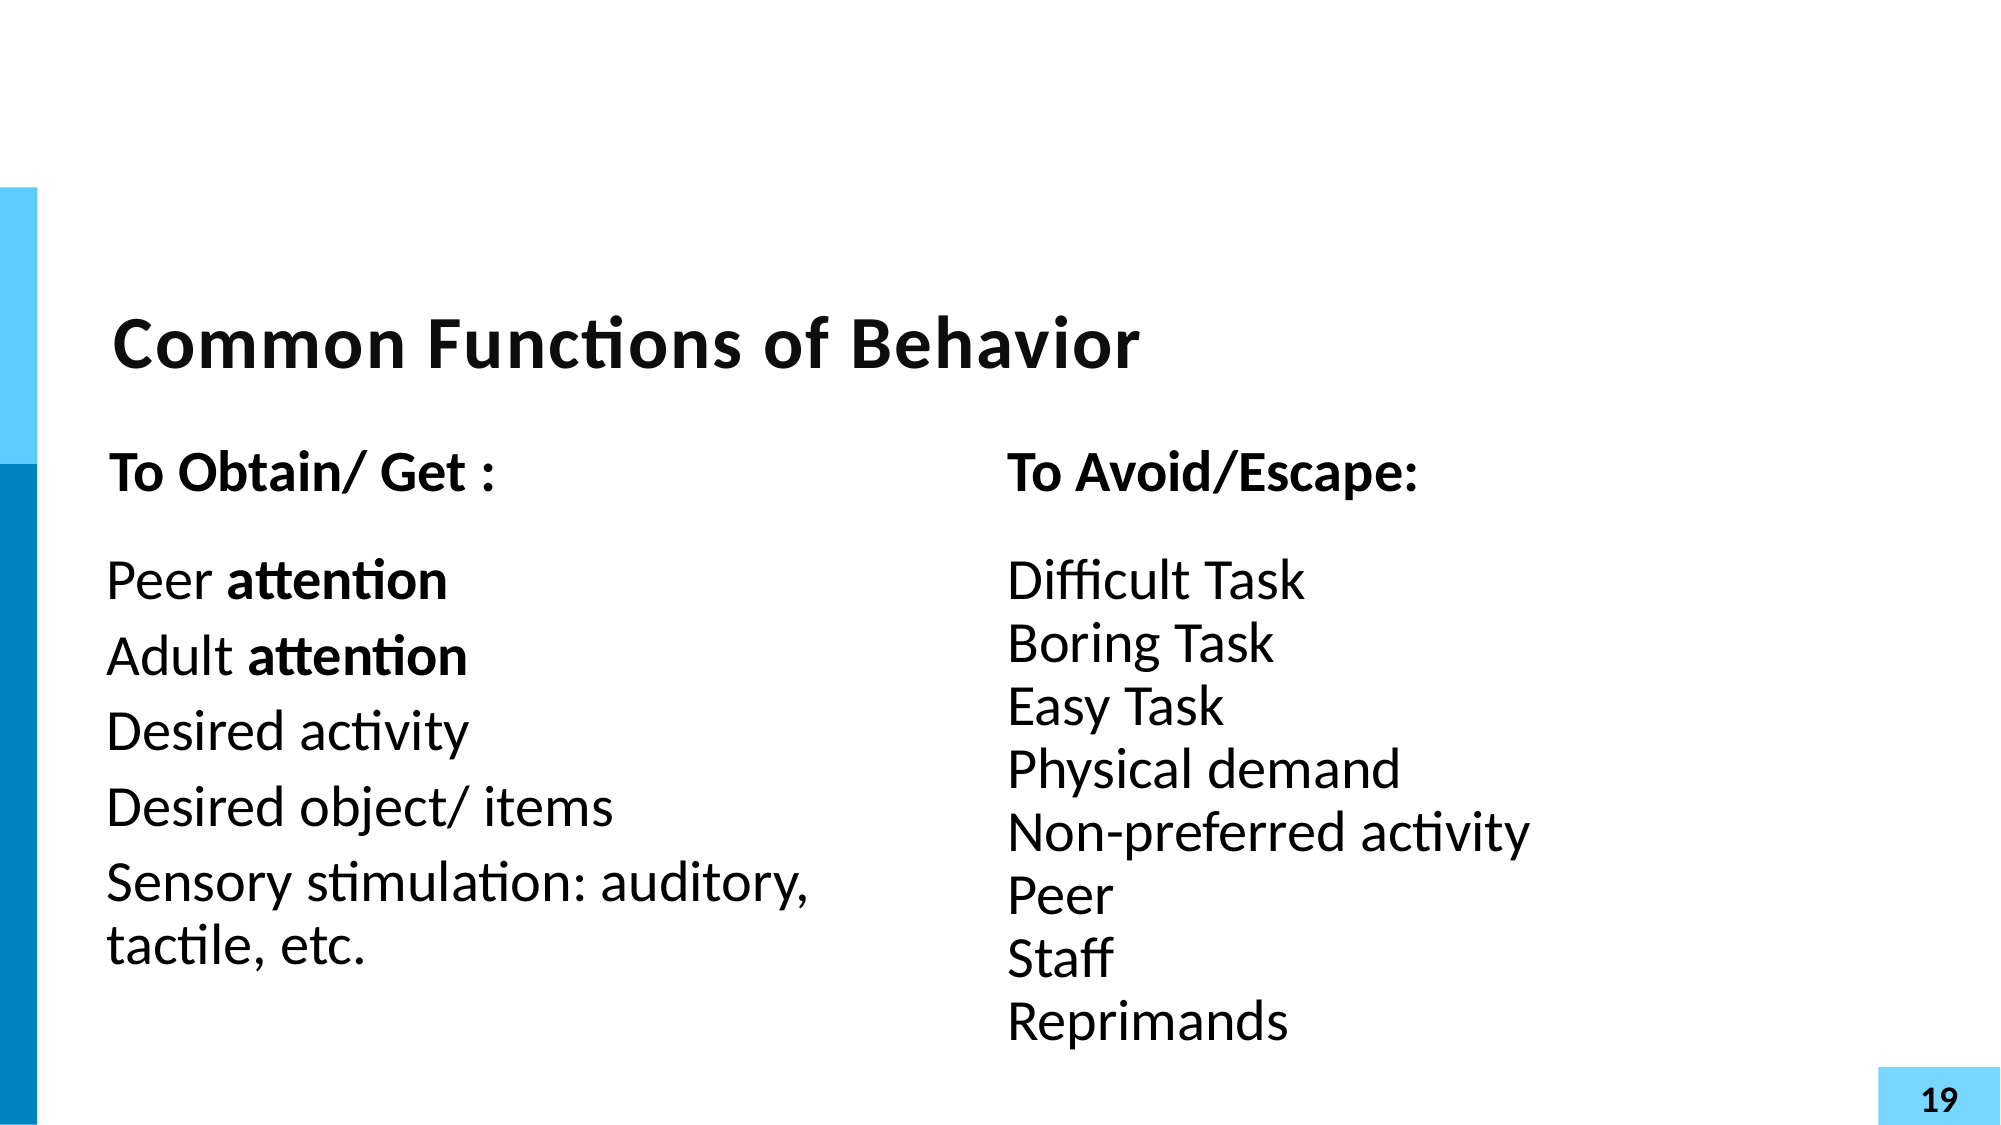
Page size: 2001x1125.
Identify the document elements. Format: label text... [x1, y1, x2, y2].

list To Avoid/Escape: [999, 433, 1898, 541]
list Peer attention Adult attention Desired activity Desired object/ items Sensory stimulation: auditory, tactile, etc. [98, 541, 968, 1015]
list Difficult Task Boring Task Easy Task Physical demand Non-preferred activity Peer Staff Reprimands [999, 541, 1901, 1016]
title Common Functions of Behavior [98, 293, 1904, 402]
list To Obtain/ Get : [102, 433, 966, 536]
